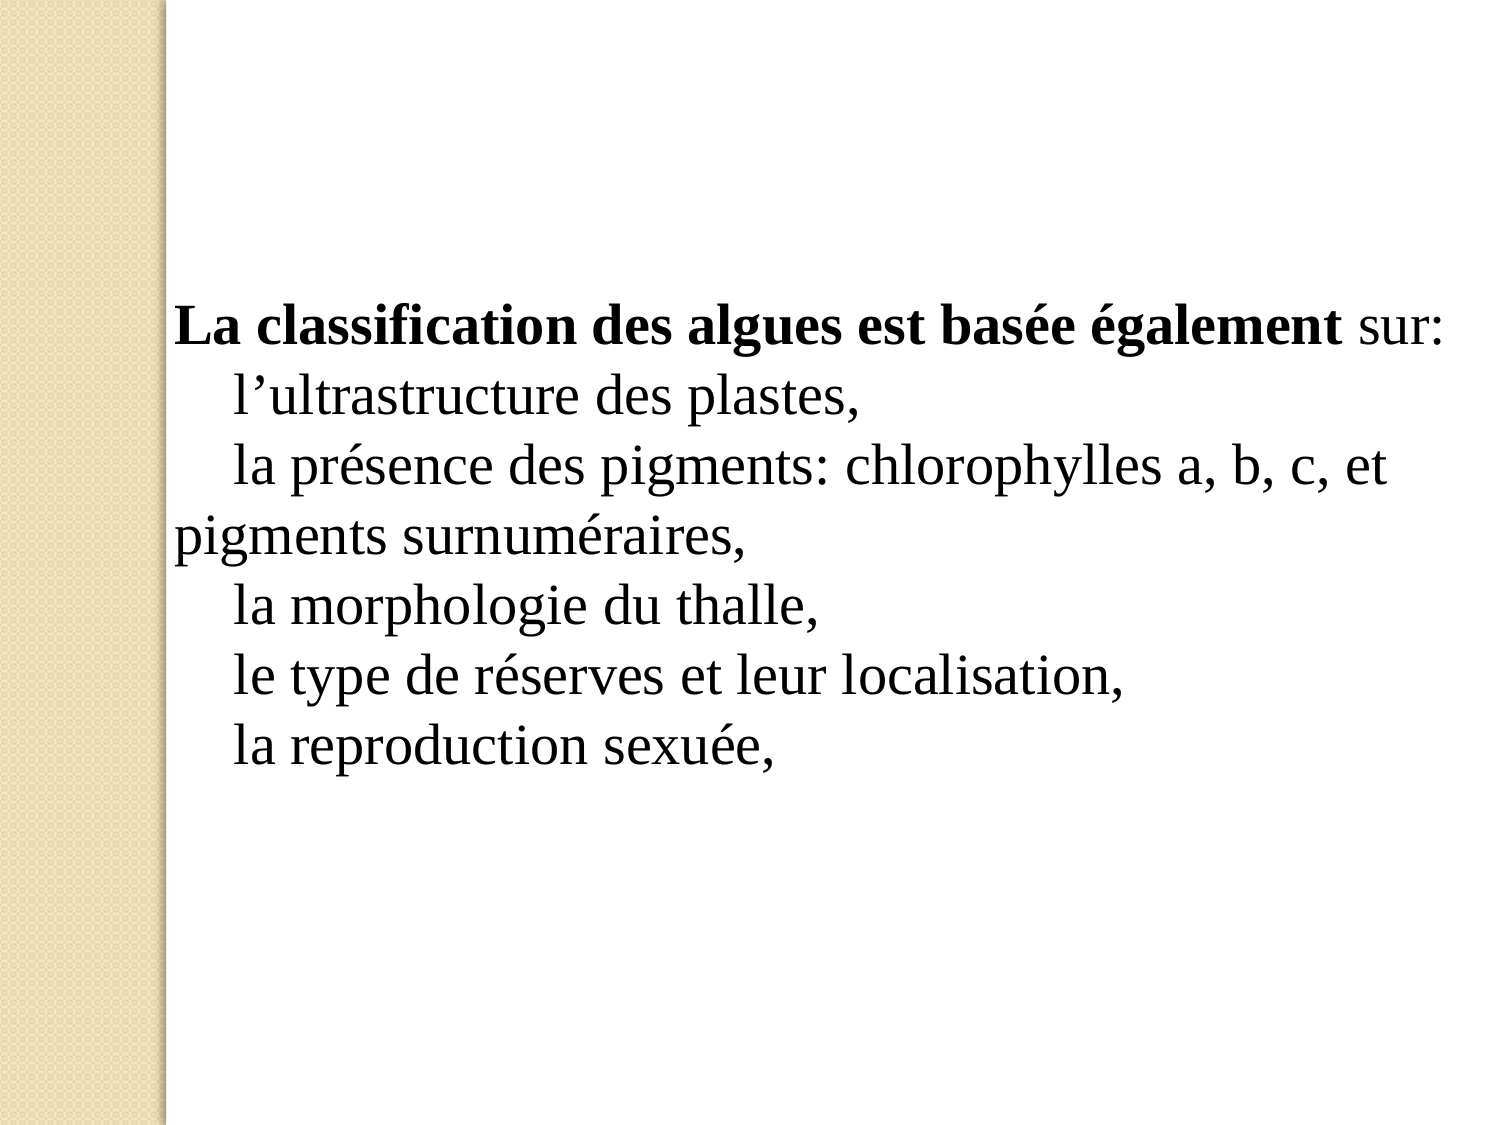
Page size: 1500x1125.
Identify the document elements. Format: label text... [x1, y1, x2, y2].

text_box La classification des algues est basée également sur:  l’ultrastructure des plastes,  la présence des pigments: chlorophylles a, b, c, et pigments surnuméraires,  la morphologie du thalle,  le type de réserves et leur localisation,  la reproduction sexuée, [159, 278, 1471, 784]
